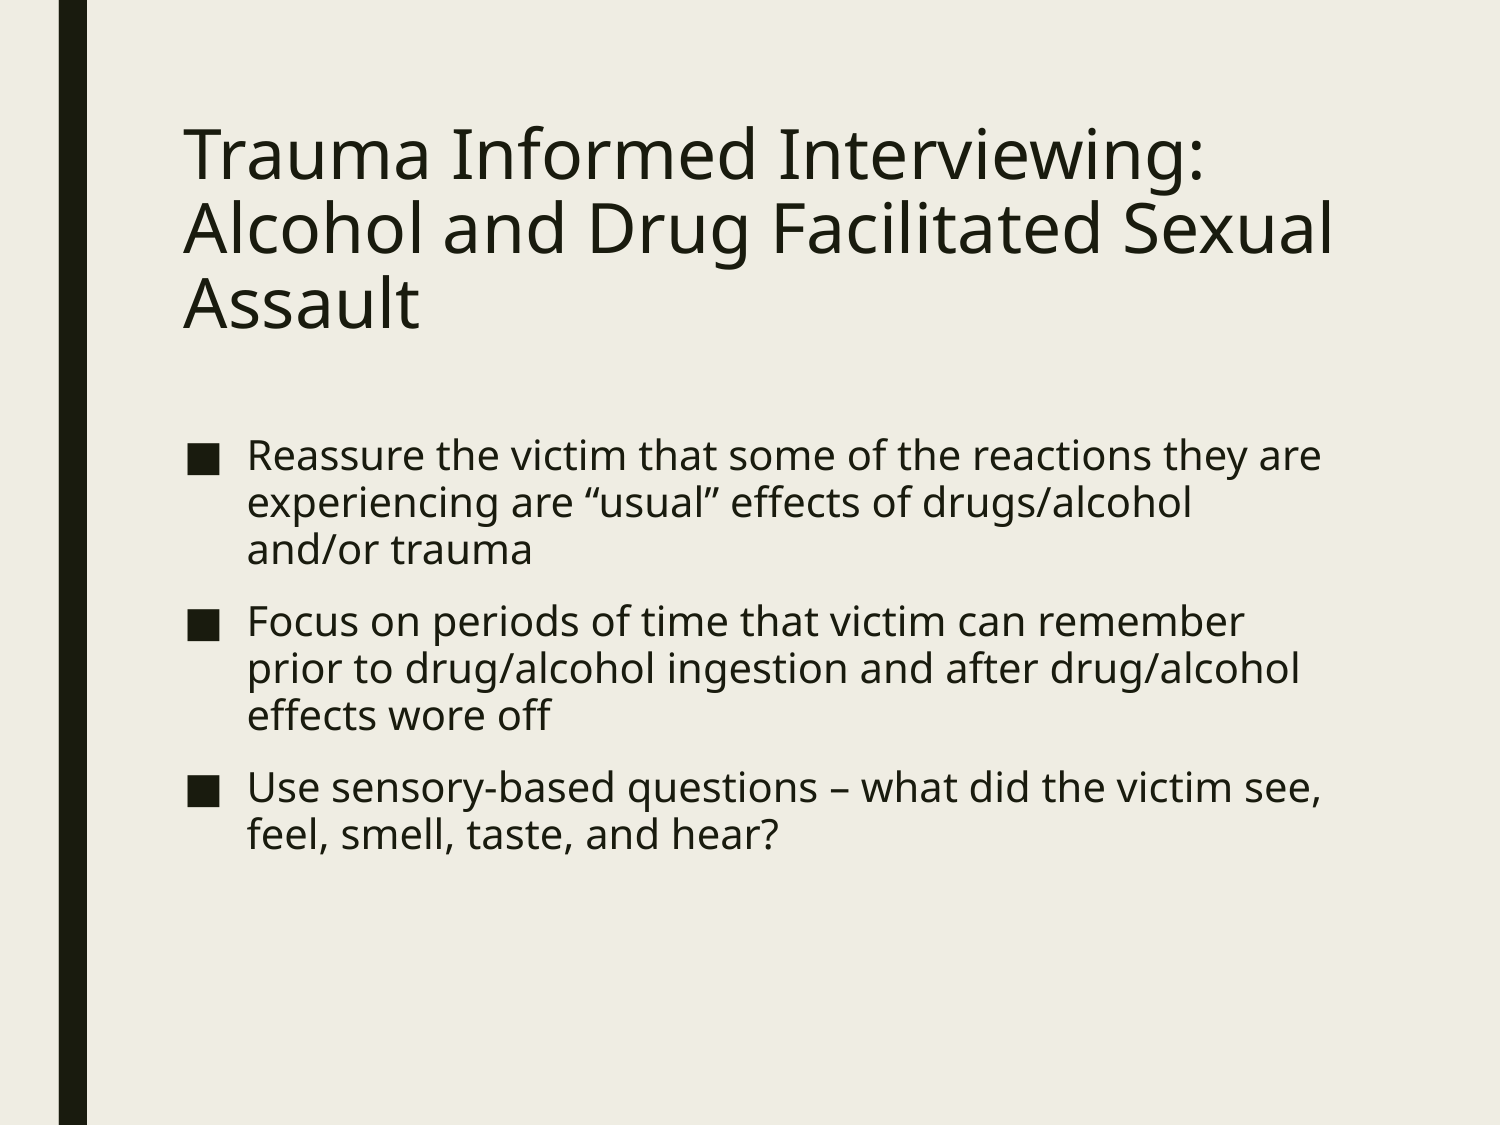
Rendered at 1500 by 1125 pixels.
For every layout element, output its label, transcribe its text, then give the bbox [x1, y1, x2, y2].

title Trauma Informed Interviewing: Alcohol and Drug Facilitated Sexual Assault [168, 112, 1409, 357]
list Reassure the victim that some of the reactions they are experiencing are “usual” effects of drugs/alcohol and/or trauma Focus on periods of time that victim can remember prior to drug/alcohol ingestion and after drug/alcohol effects wore off Use sensory-based questions – what did the victim see, feel, smell, taste, and hear? [168, 425, 1350, 1013]
